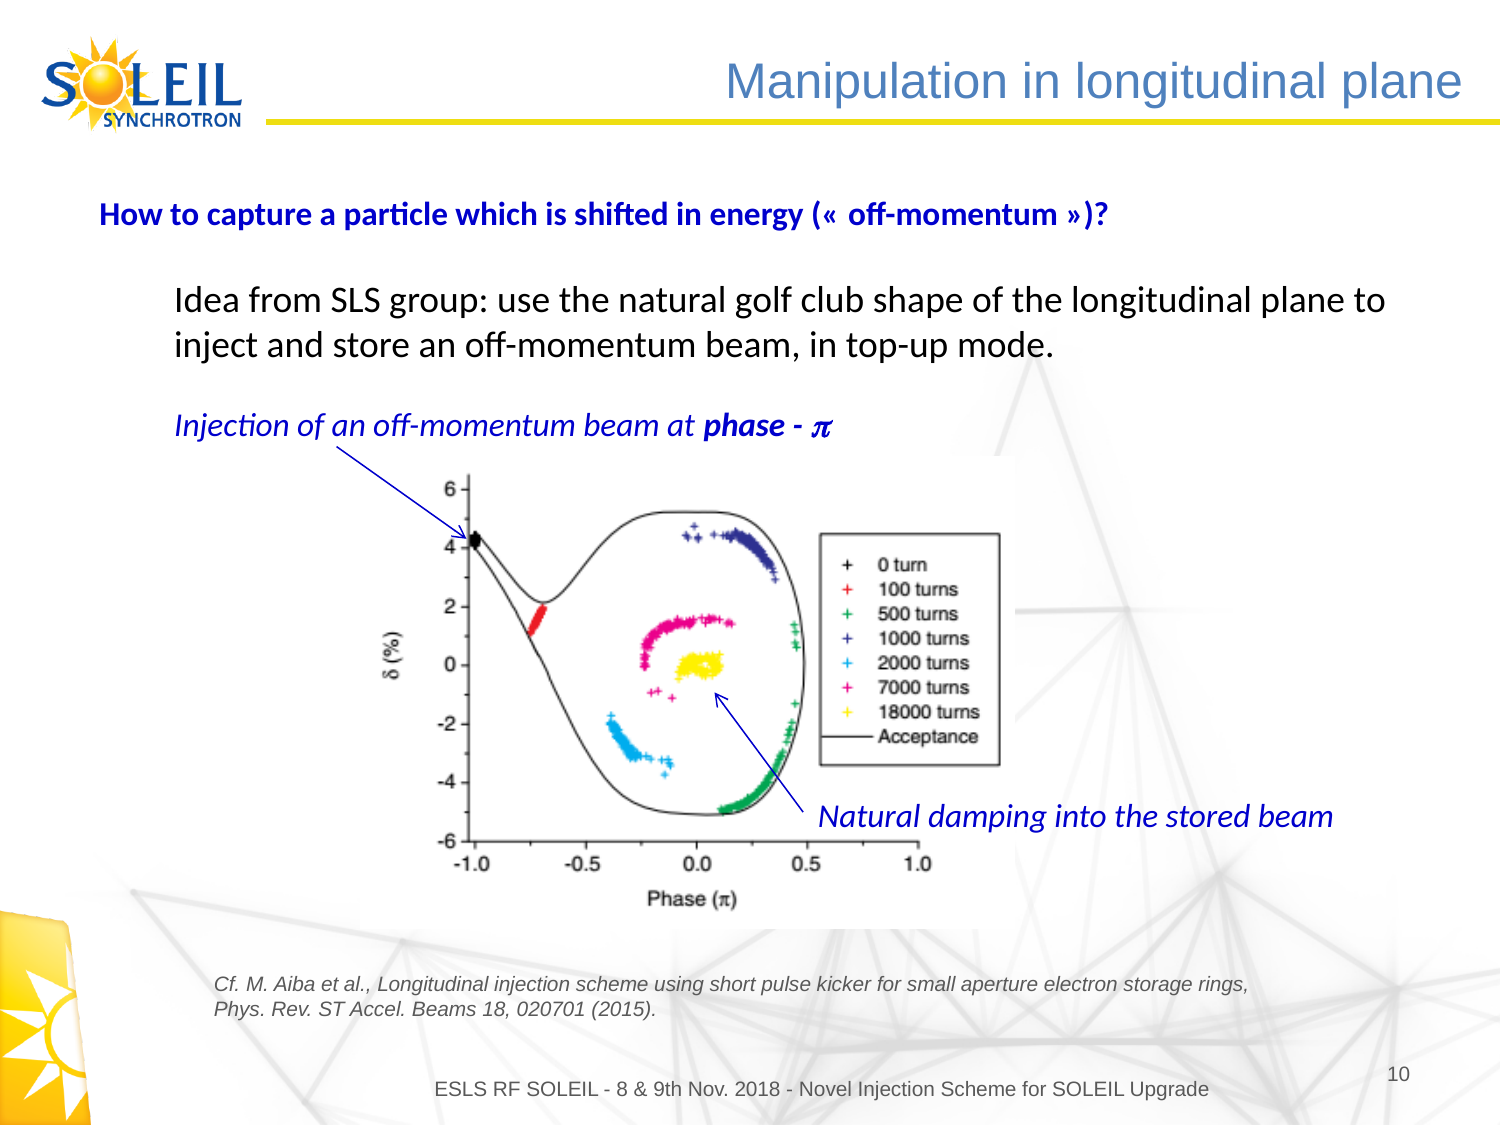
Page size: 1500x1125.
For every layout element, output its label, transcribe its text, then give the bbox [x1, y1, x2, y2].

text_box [159, 266, 1448, 1047]
footer ESLS RF SOLEIL - 8 & 9th Nov. 2018 - Novel Injection Scheme for SOLEIL Upgrade [419, 1057, 1294, 1118]
picture [0, 0, 1500, 1125]
title Manipulation in longitudinal plane [218, 31, 1479, 125]
slide_number 10 [1222, 1055, 1425, 1103]
text_box How to capture a particle which is shifted in energy (« off-momentum »)? [84, 184, 1125, 240]
